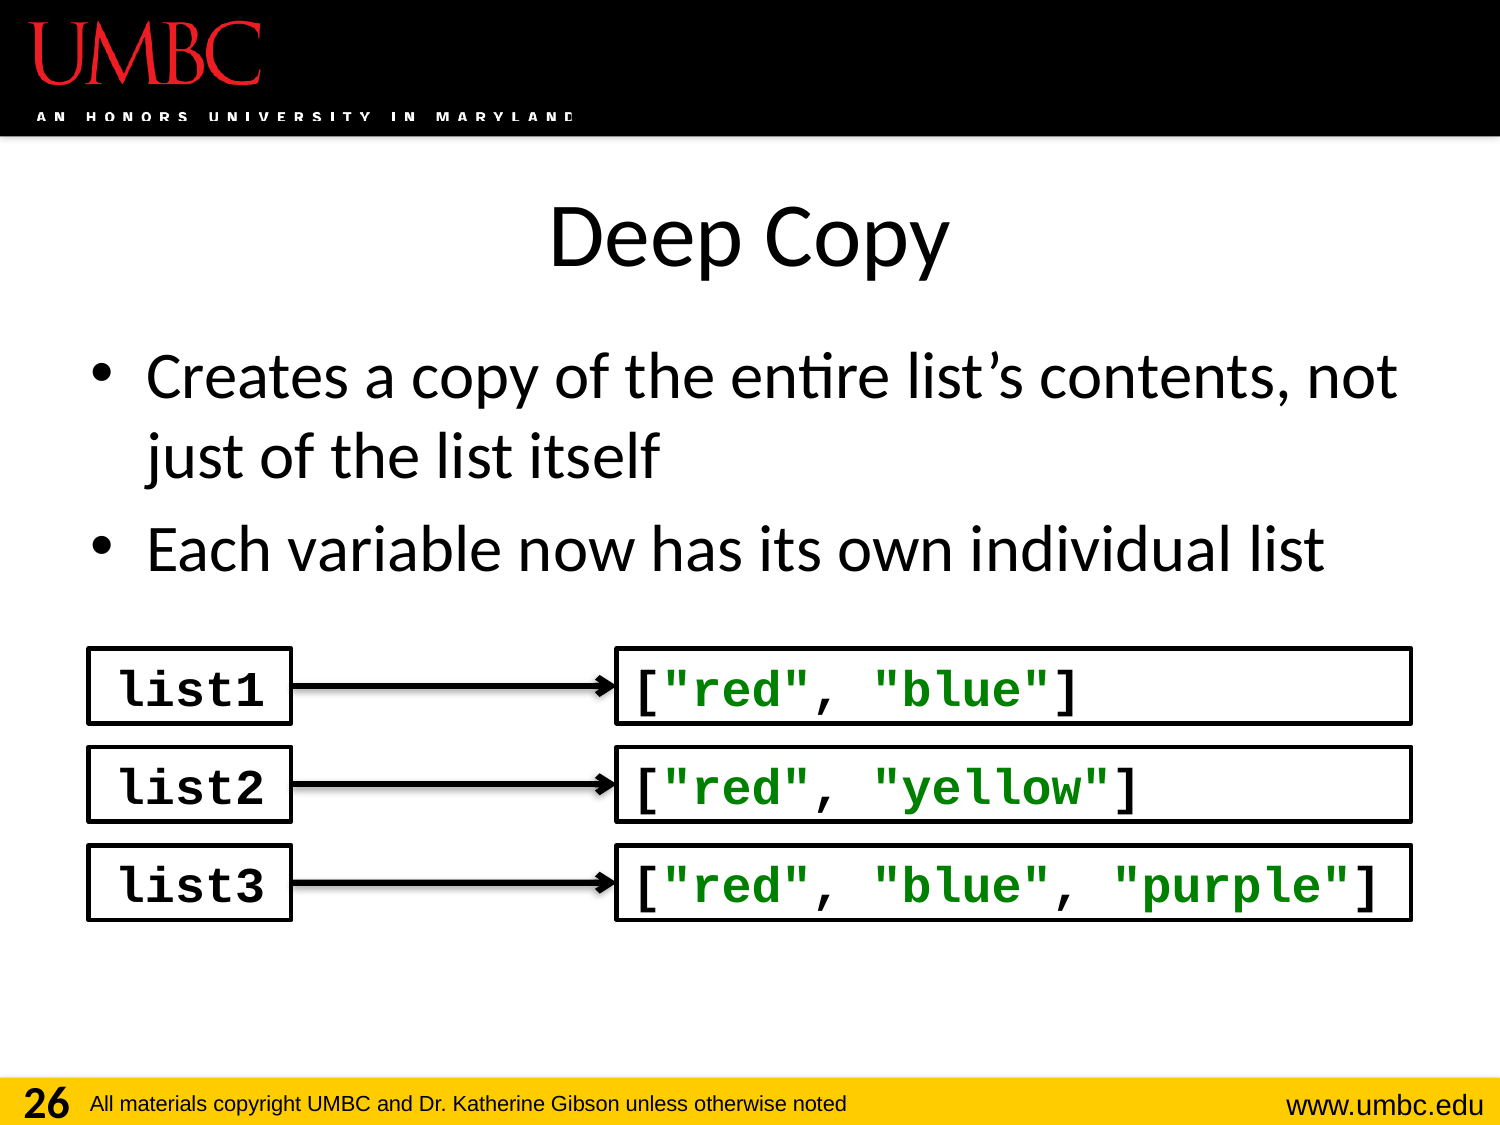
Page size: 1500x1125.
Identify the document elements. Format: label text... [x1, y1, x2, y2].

list Creates a copy of the entire list’s contents, not just of the list itself Each variable now has its own individual list [75, 324, 1425, 1066]
text_box ["red", "blue", "purple"] [616, 845, 1412, 920]
title Deep Copy [75, 136, 1425, 324]
text_box list2 [88, 746, 292, 822]
text_box list3 [88, 845, 292, 921]
slide_number 26 [0, 1065, 94, 1125]
text_box list1 [88, 648, 292, 724]
text_box ["red", "blue"] [616, 648, 1412, 724]
text_box ["red", "yellow"] [616, 746, 1412, 822]
